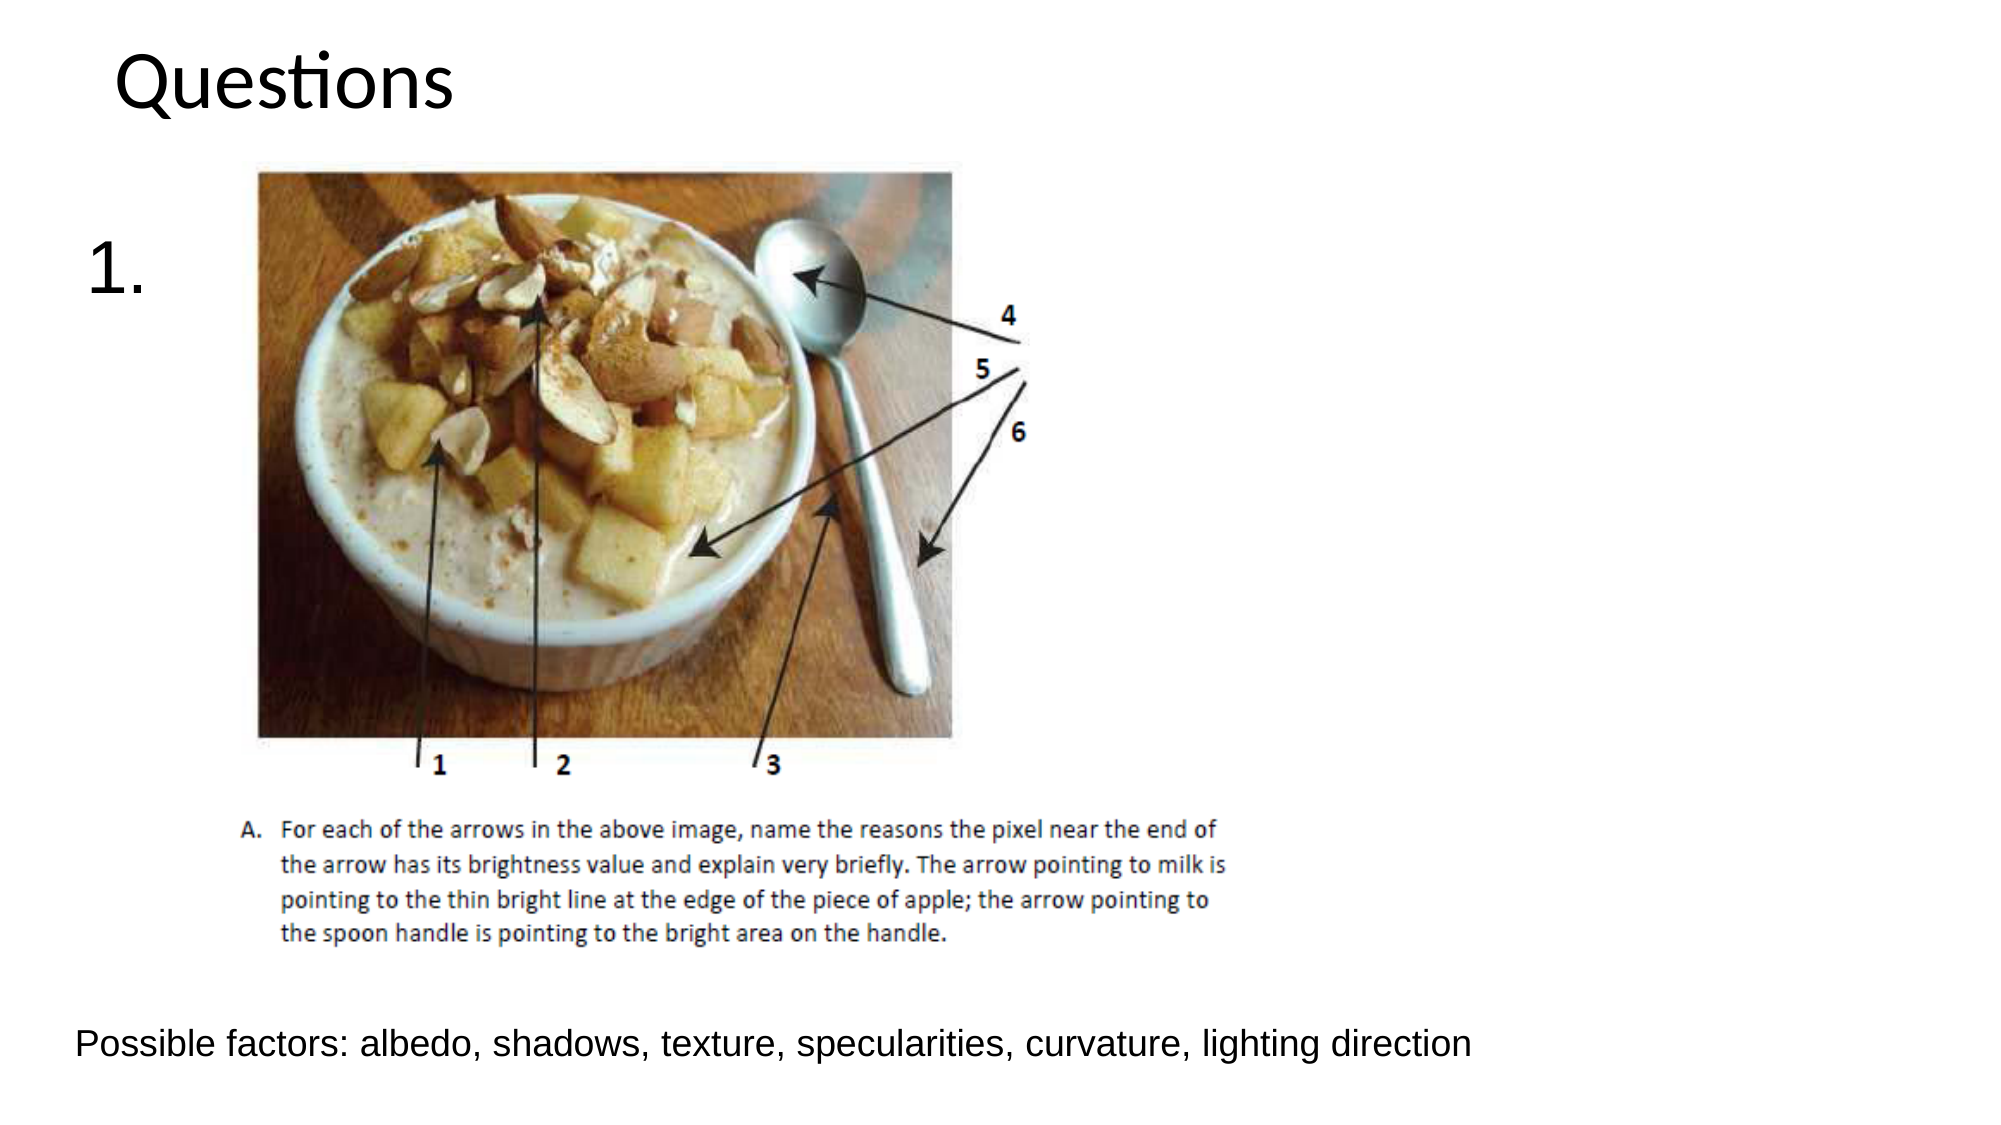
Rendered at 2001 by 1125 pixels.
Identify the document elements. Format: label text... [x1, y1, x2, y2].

text_box Possible factors: albedo, shadows, texture, specularities, curvature, lighting direction [60, 1011, 1488, 1072]
text_box 1. [71, 211, 128, 317]
title Questions [99, 0, 1901, 151]
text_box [133, 161, 1297, 964]
